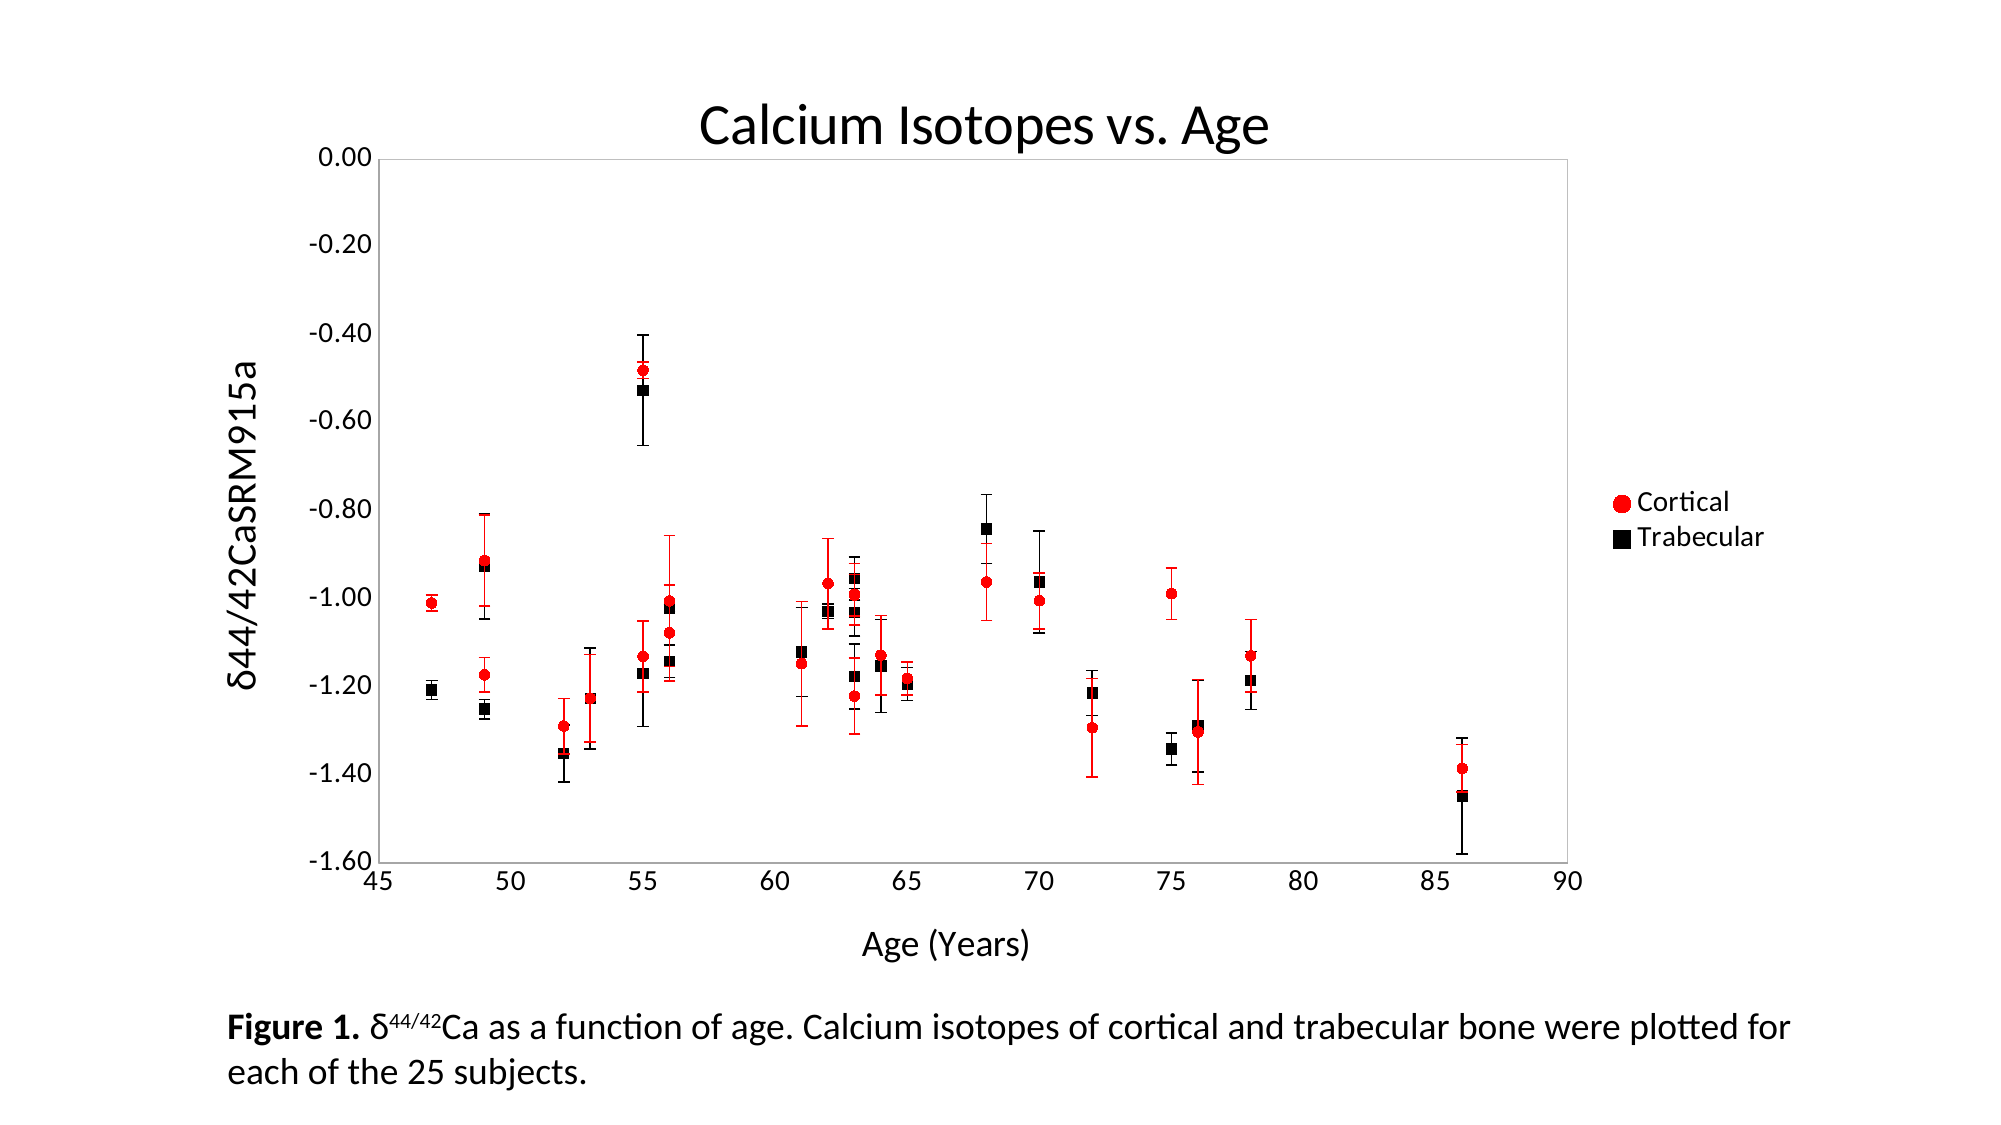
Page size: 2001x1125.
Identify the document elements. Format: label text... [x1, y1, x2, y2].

text_box Figure 1. δ44/42Ca as a function of age. Calcium isotopes of cortical and trabecular bone were plotted for each of the 25 subjects. [212, 994, 1824, 1100]
chart [169, 57, 1788, 987]
